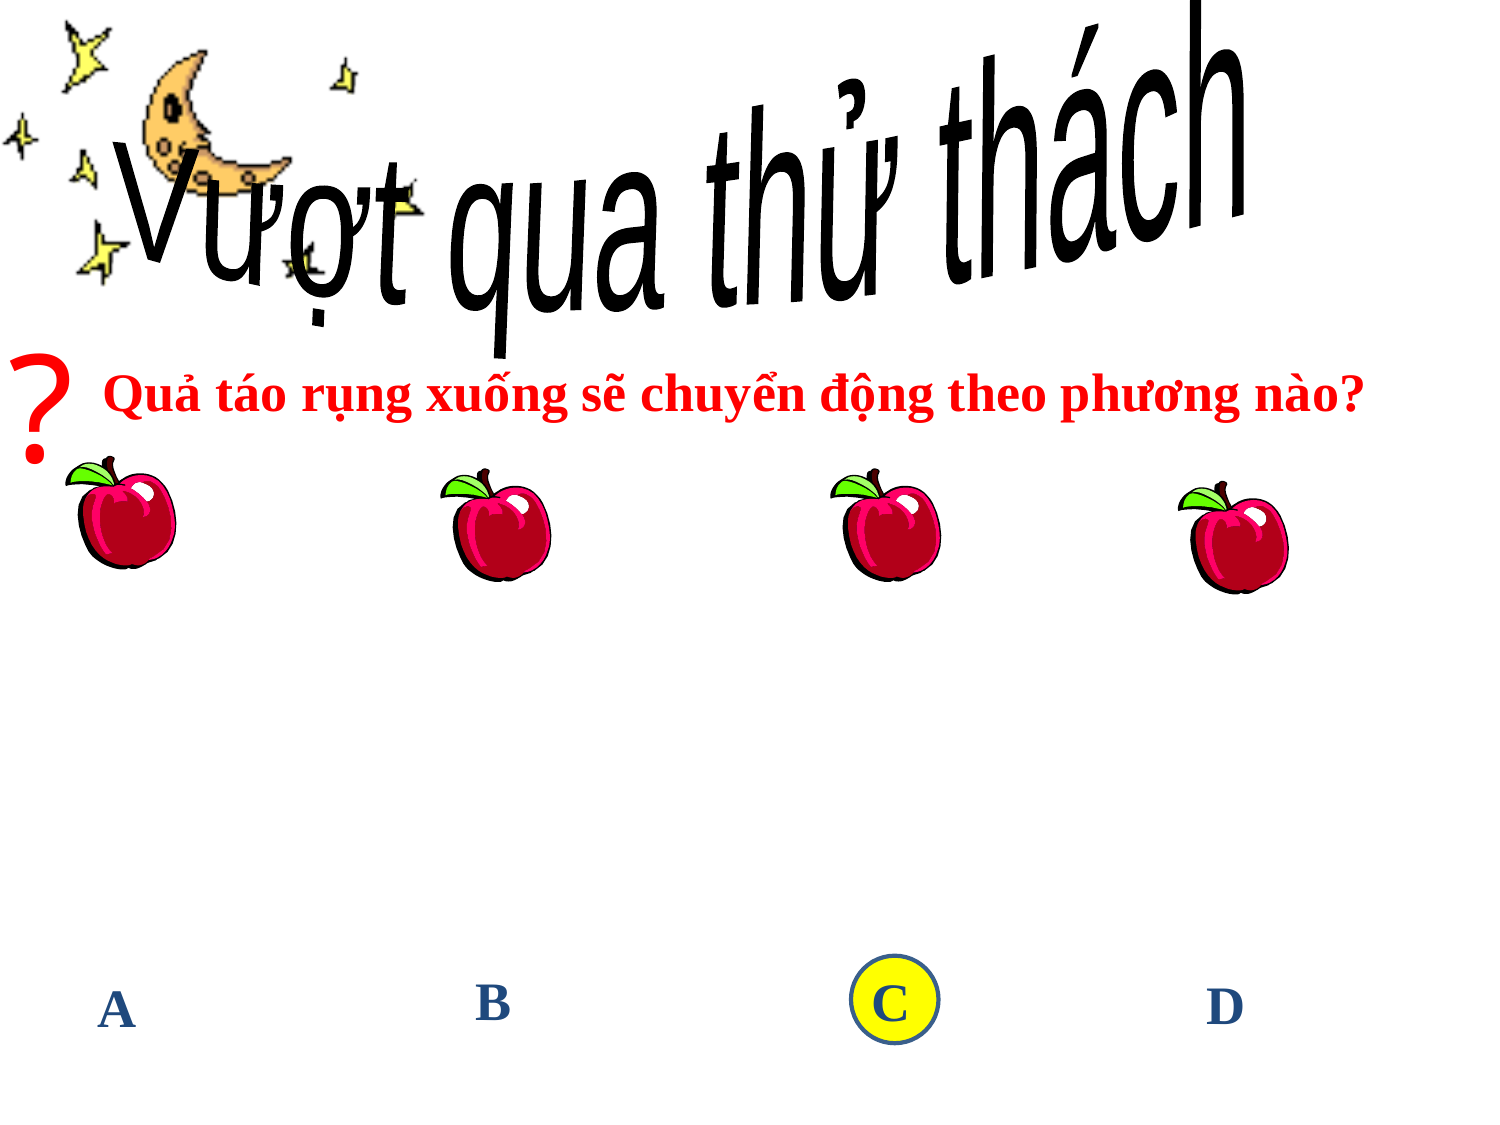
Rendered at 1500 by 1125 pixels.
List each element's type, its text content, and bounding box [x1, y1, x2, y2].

text_box A [82, 965, 172, 1046]
picture [0, 0, 437, 294]
text_box Quả táo rụng xuống sẽ chuyển động theo phương nào? [113, 349, 1457, 430]
text_box [873, 1040, 916, 1046]
text_box ? [0, 304, 113, 500]
text_box C [856, 960, 945, 1040]
text_box [848, 975, 856, 1024]
text_box B [460, 958, 550, 1039]
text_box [62, 449, 188, 574]
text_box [827, 462, 953, 586]
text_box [437, 462, 563, 586]
text_box D [1191, 963, 1280, 1043]
text_box [871, 953, 919, 960]
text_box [1174, 474, 1301, 599]
